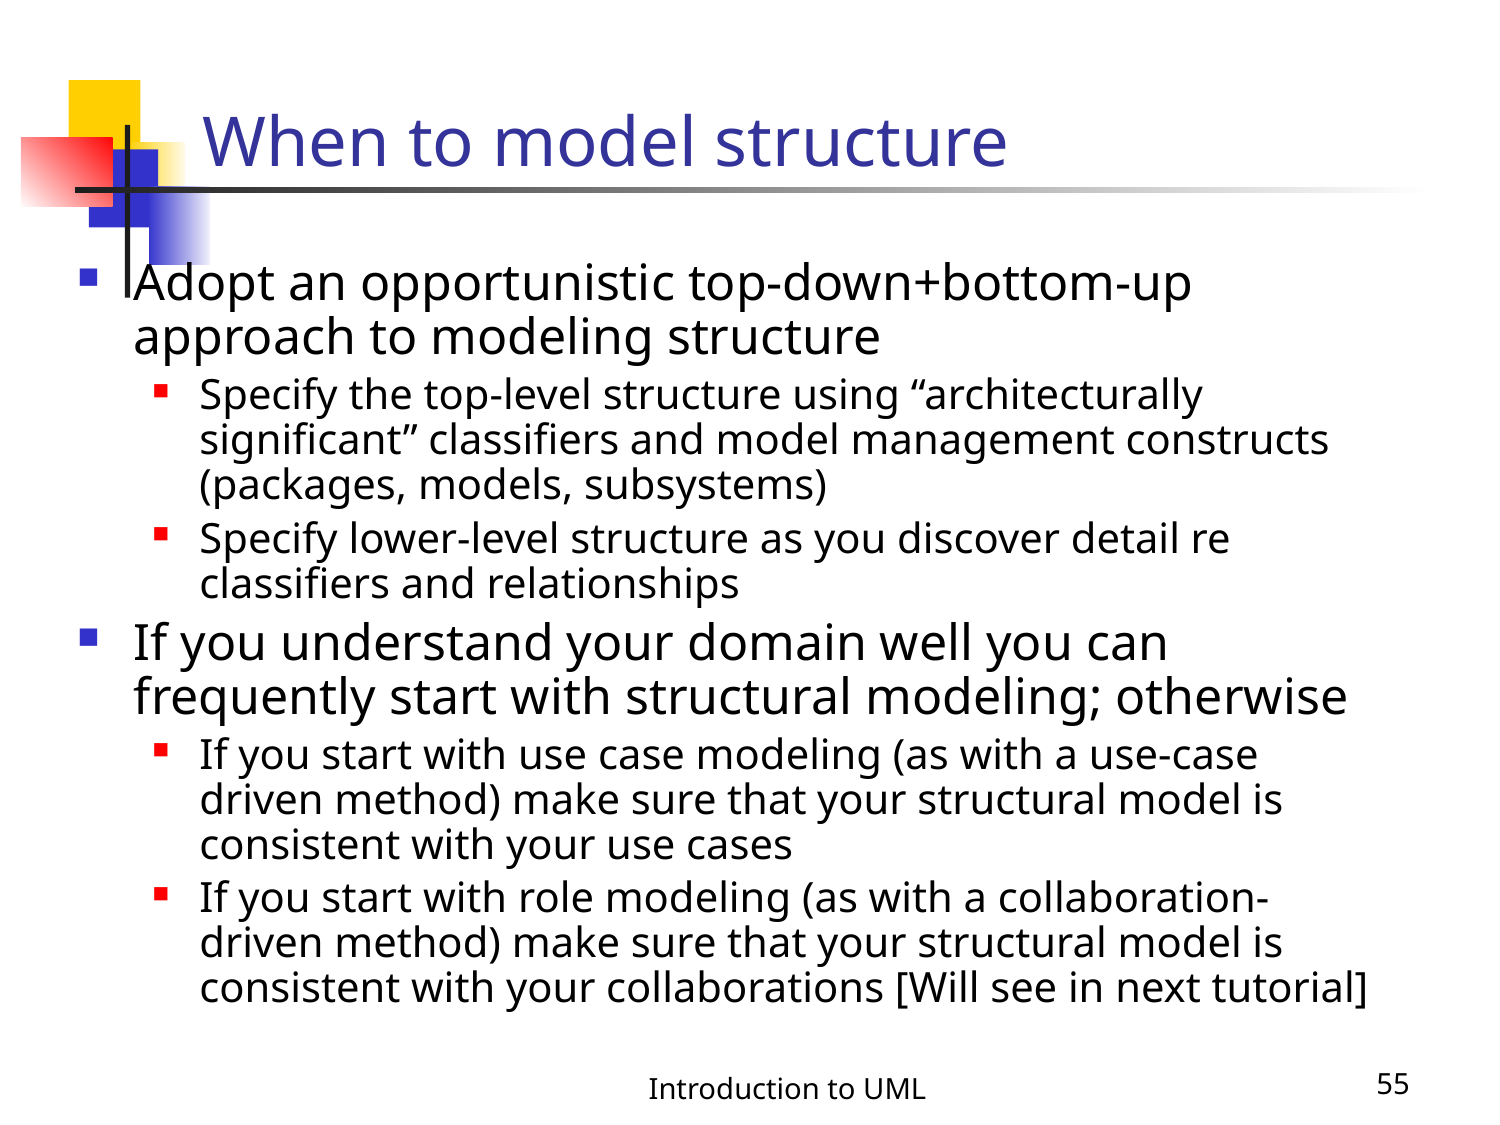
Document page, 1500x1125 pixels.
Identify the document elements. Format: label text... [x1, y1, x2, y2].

slide_number 55 [1112, 1037, 1425, 1113]
title When to model structure [187, 50, 1466, 188]
list Adopt an opportunistic top-down+bottom-up approach to modeling structure Specify the top-level structure using “architecturally significant” classifiers and model management constructs (packages, models, subsystems) Specify lower-level structure as you discover detail re classifiers and relationships If you understand your domain well you can frequently start with structural modeling; otherwise If you start with use case modeling (as with a use-case driven method) make sure that your structural model is consistent with your use cases If you start with role modeling (as with a collaboration-driven method) make sure that your structural model is consistent with your collaborations [Will see in next tutorial] [62, 249, 1388, 938]
footer Introduction to UML [549, 1037, 1025, 1113]
